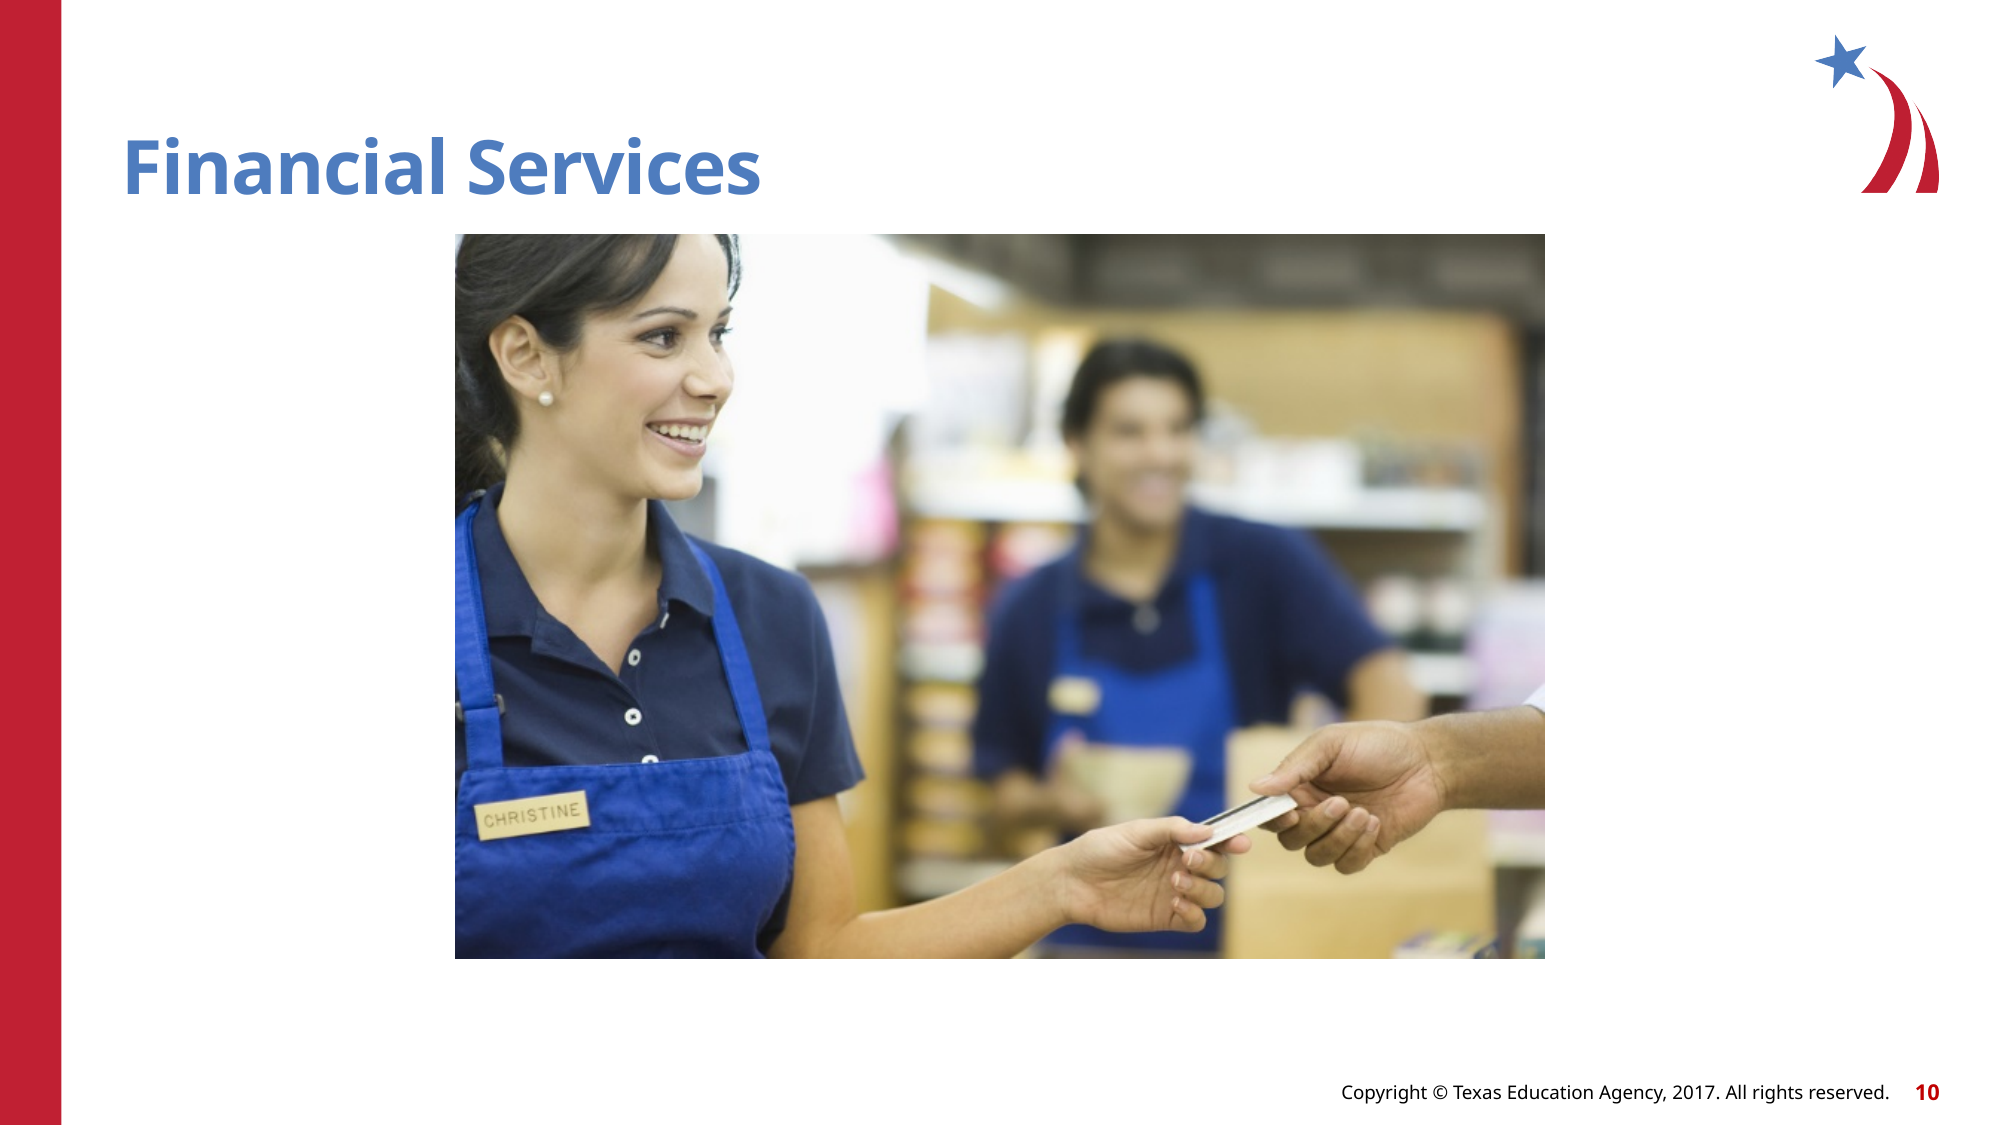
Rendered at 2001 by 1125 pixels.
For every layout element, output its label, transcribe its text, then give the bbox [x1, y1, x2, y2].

title Financial Services [121, 66, 1772, 211]
picture [1814, 34, 1939, 193]
picture [455, 234, 1545, 959]
